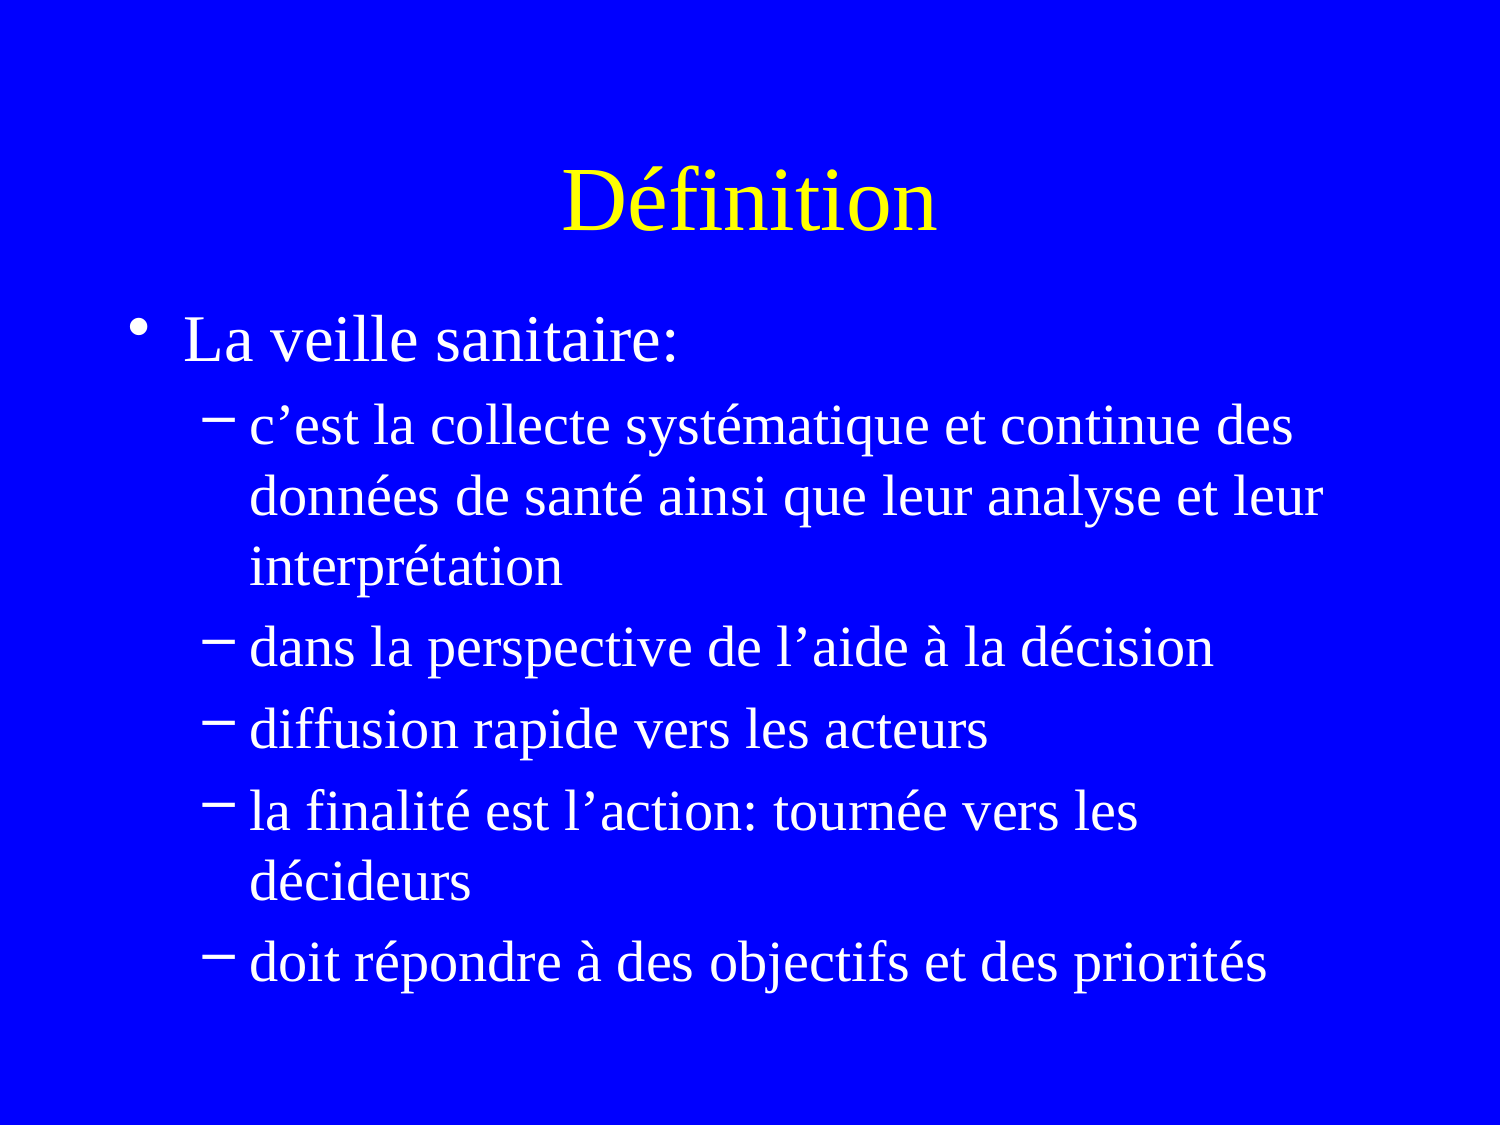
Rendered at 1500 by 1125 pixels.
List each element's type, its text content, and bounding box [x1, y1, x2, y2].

title Définition [112, 99, 1388, 287]
list La veille sanitaire: c’est la collecte systématique et continue des données de santé ainsi que leur analyse et leur interprétation dans la perspective de l’aide à la décision diffusion rapide vers les acteurs la finalité est l’action: tournée vers les décideurs doit répondre à des objectifs et des priorités [112, 287, 1388, 1038]
